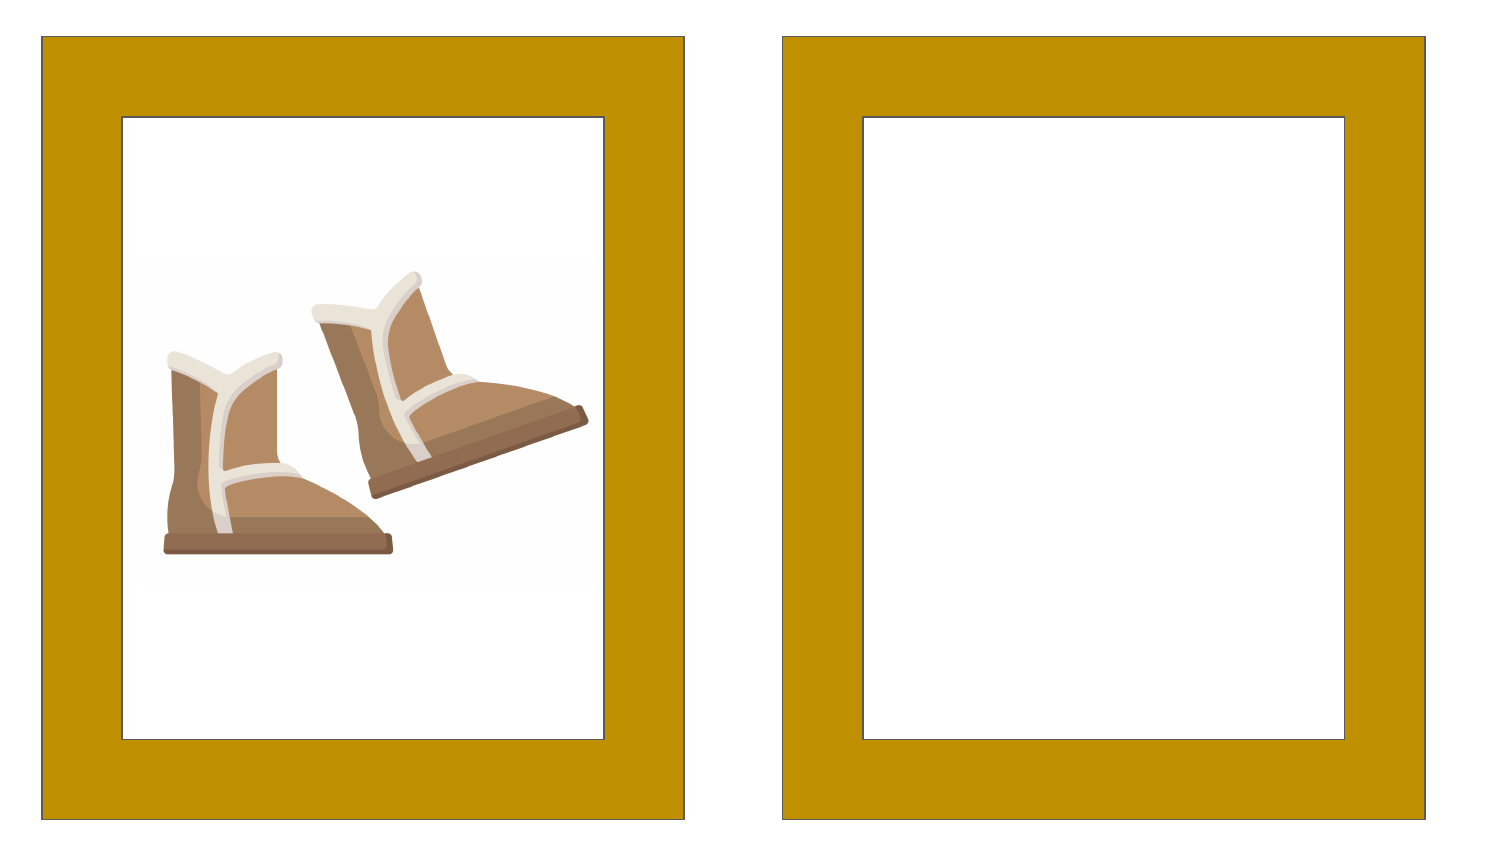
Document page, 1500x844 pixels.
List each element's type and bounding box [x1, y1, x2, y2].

text_box [782, 36, 1425, 820]
text_box [41, 36, 685, 820]
picture [140, 258, 600, 586]
